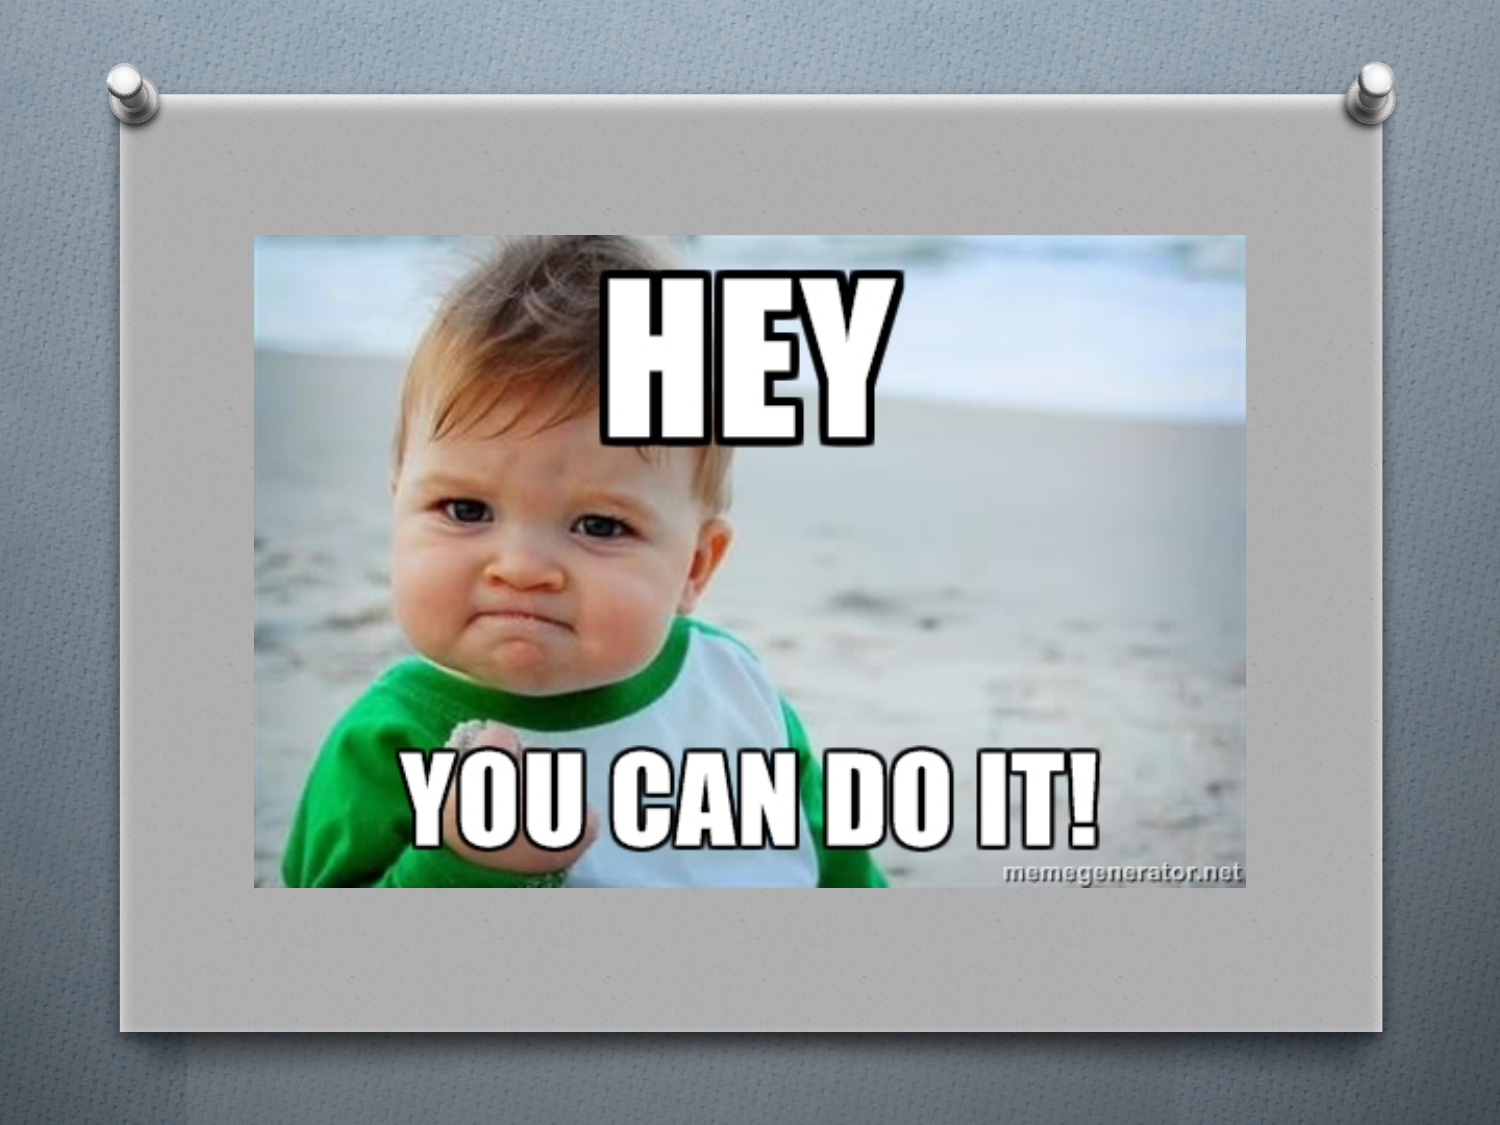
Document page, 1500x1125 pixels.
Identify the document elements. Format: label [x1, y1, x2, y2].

picture [75, 29, 198, 153]
picture [1317, 35, 1439, 156]
picture [253, 235, 1246, 888]
